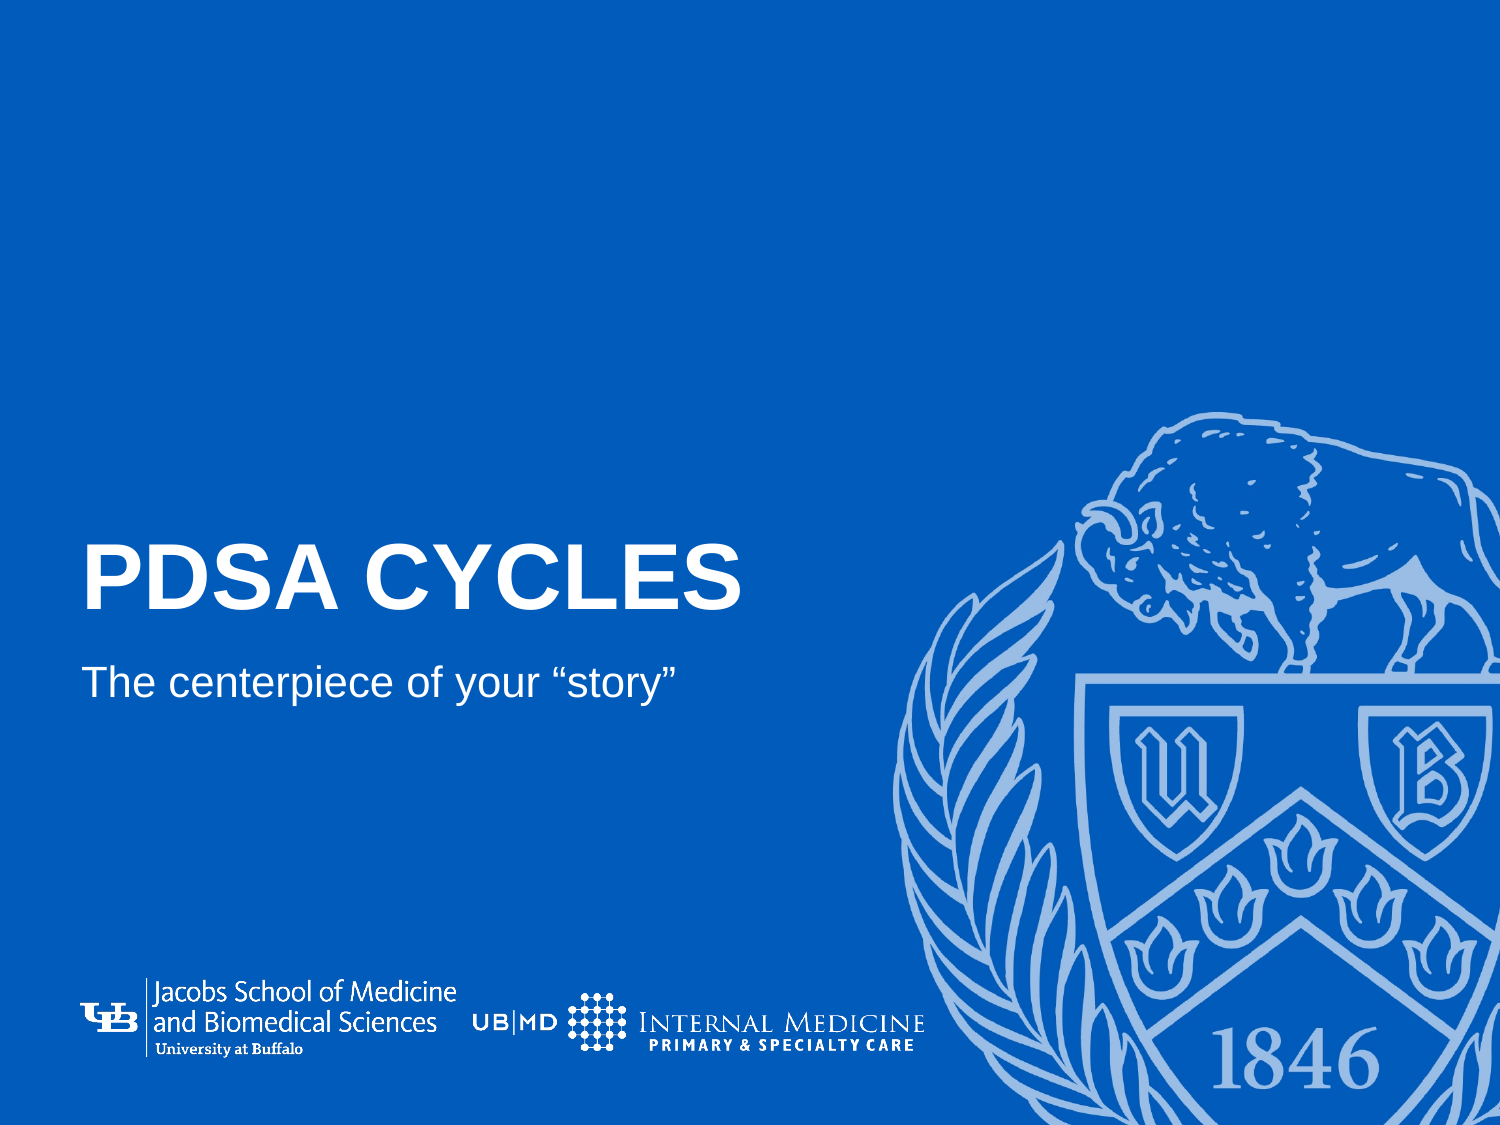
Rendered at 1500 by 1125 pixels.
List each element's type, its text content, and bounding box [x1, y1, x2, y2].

picture [0, 0, 1500, 1125]
list The centerpiece of your “story” [80, 652, 898, 924]
title PDSA CYCLES [80, 244, 898, 636]
